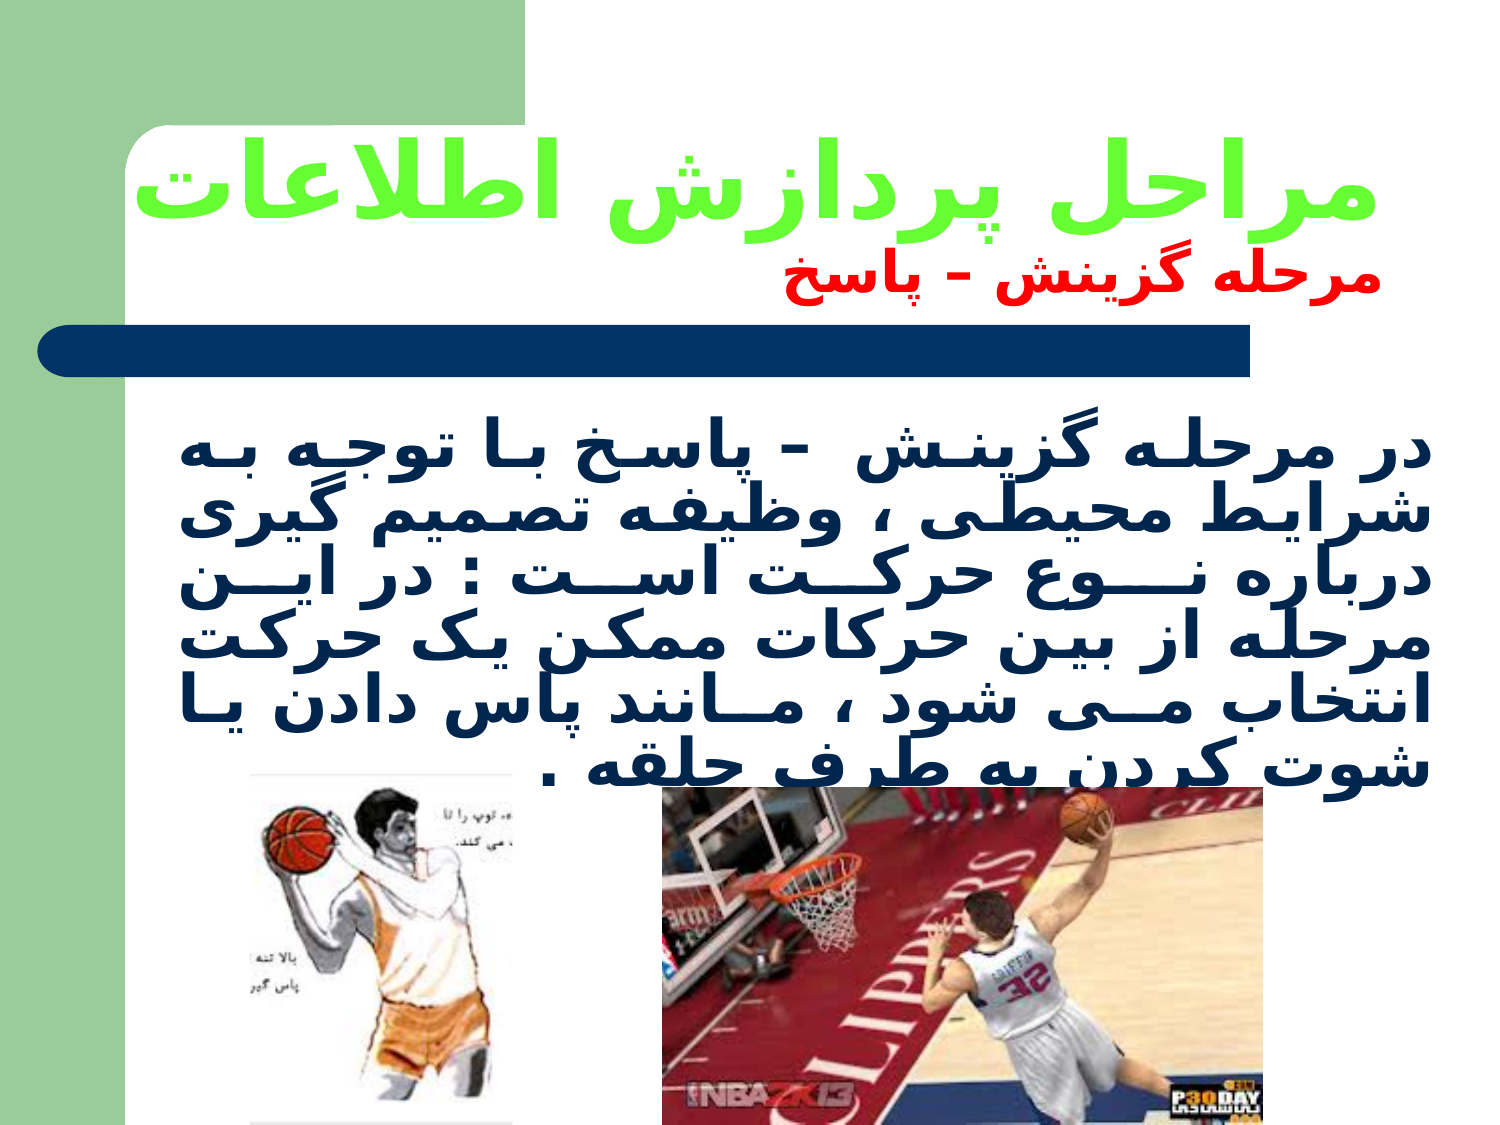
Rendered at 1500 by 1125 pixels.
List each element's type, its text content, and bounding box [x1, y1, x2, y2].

list در مرحله گزینش – پاسخ با توجه به شرایط محیطی ، وظیفه تصمیم گیری درباره نـوع حرکت است : در این مرحله از بین حرکات ممکن یک حرکت انتخاب مـی شود ، مـانند پاس دادن یا شوت کردن به طرف حلقه . [162, 349, 1451, 1076]
title مراحل پردازش اطلاعات مرحله گزینش – پاسخ [49, 124, 1401, 313]
picture [249, 773, 513, 1125]
picture [662, 787, 1263, 1125]
